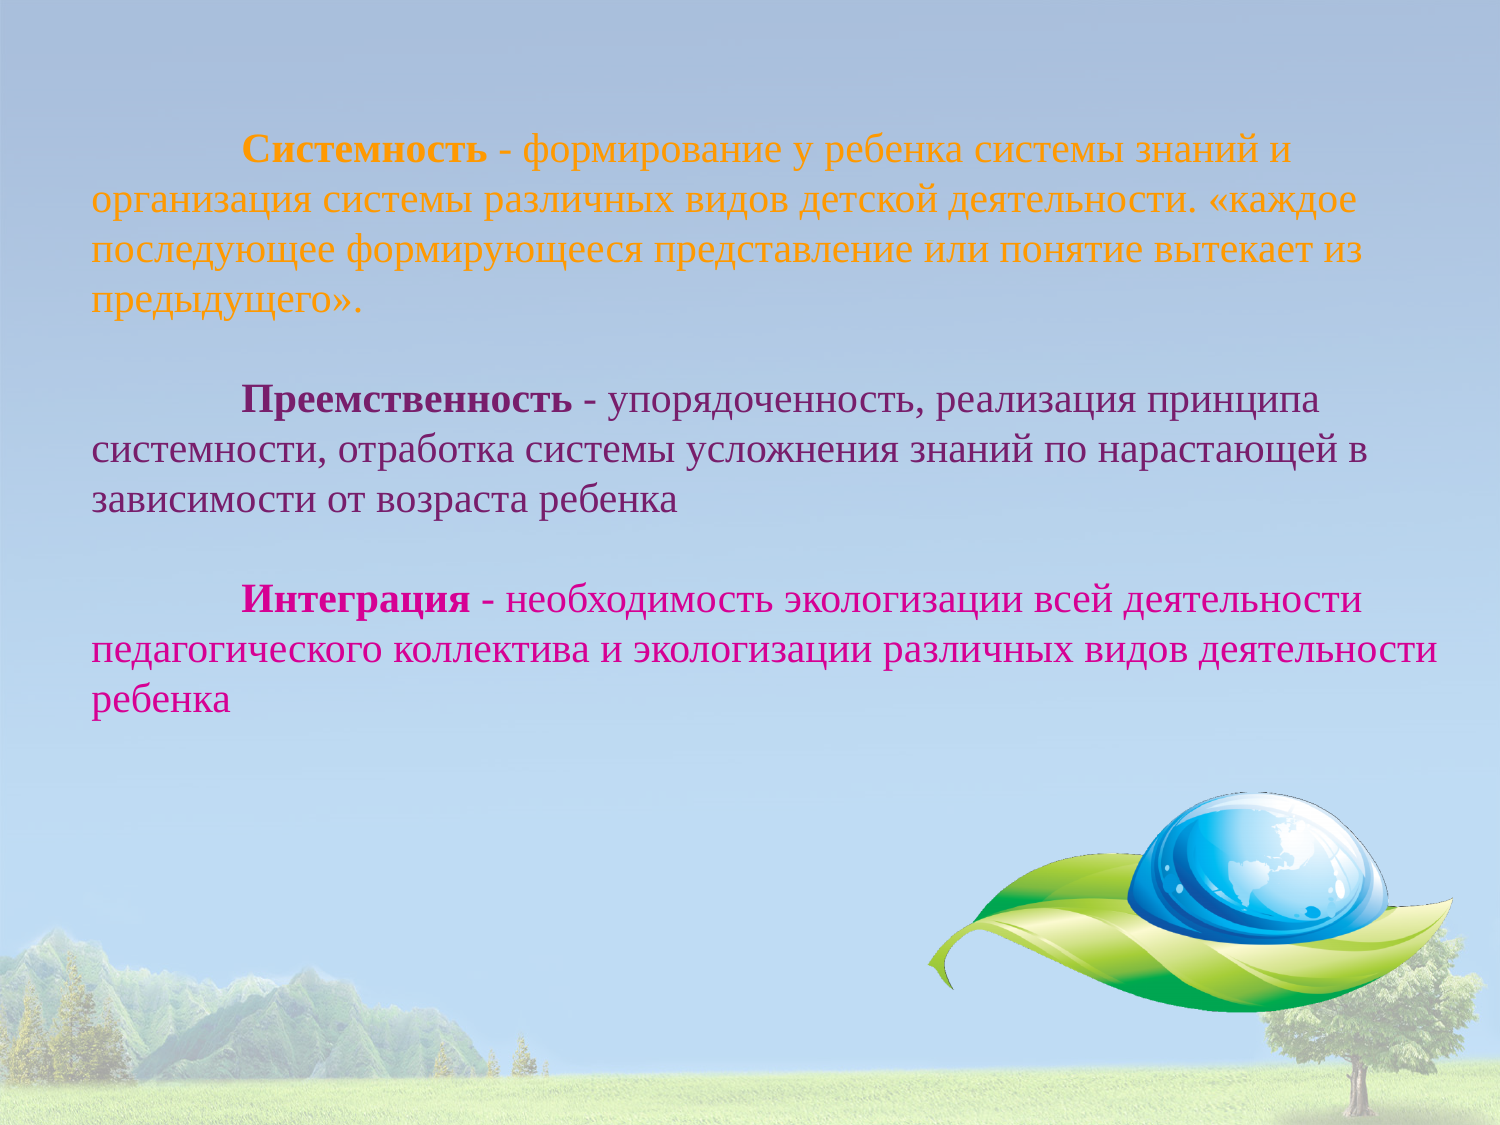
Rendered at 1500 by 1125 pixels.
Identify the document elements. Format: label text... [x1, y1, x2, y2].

text_box Системность - формирование у ребенка системы знаний и организация системы различных видов детской деятельности. «каждое последующее формирующееся представление или понятие вытекает из предыдущего». Преемственность - упорядоченность, реализация принципа системности, отработка системы усложнения знаний по нарастающей в зависимости от возраста ребенка Интеграция - необходимость экологизации всей деятельности педагогического коллектива и экологизации различных видов деятельности ребенка [76, 113, 1483, 779]
picture [926, 791, 1453, 1067]
